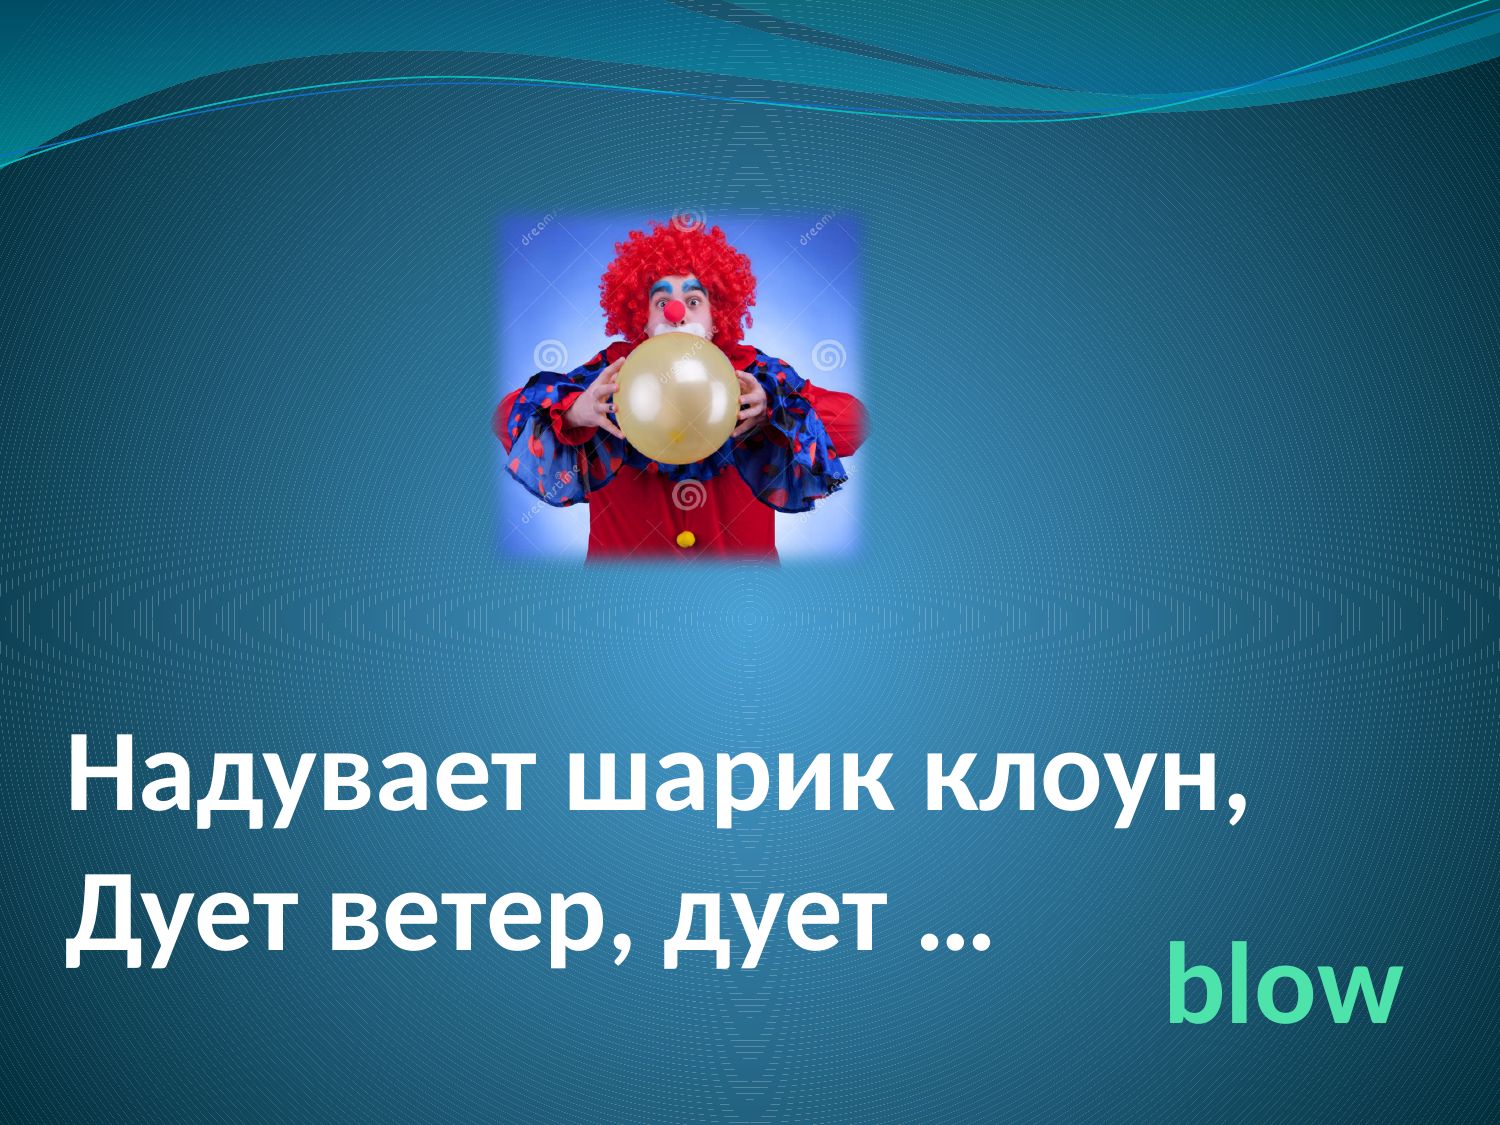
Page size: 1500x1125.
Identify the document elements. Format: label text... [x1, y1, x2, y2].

title Надувает шарик клоун, Дует ветер, дует … [64, 668, 1340, 974]
text_box blow [1163, 899, 1422, 1048]
picture [478, 196, 878, 575]
